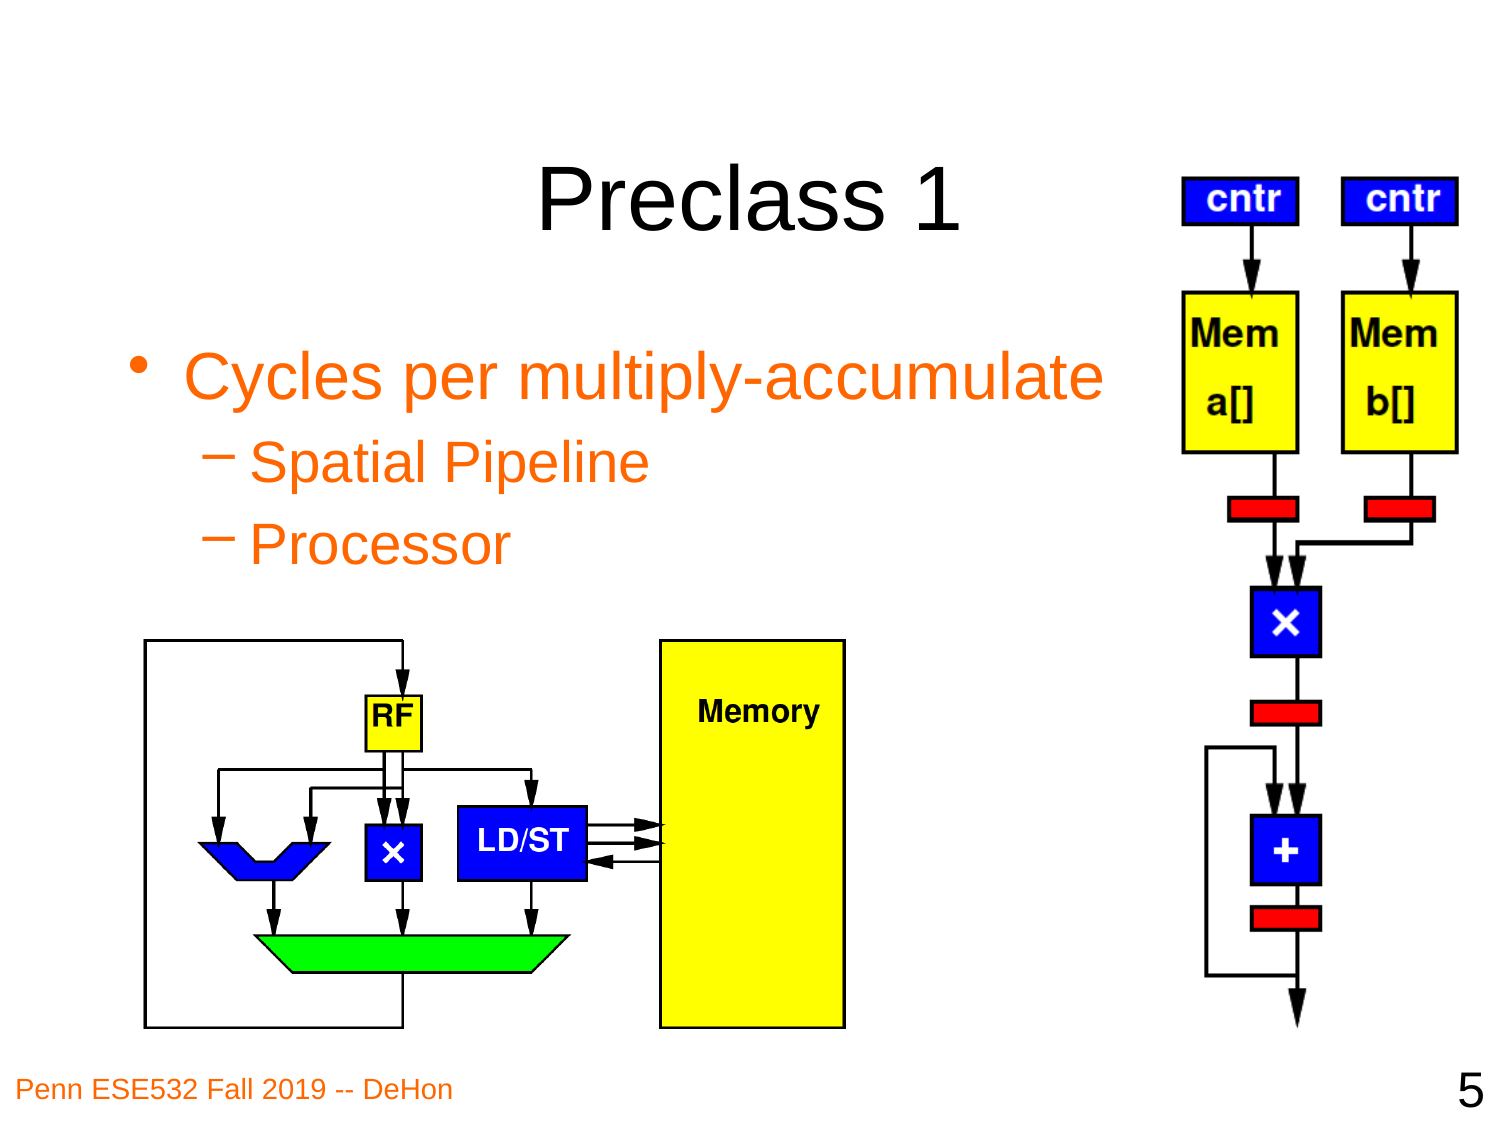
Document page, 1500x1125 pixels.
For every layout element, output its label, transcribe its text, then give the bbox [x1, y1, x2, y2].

picture [1174, 174, 1464, 1030]
picture [137, 637, 849, 1035]
slide_number 5 [1187, 1049, 1500, 1125]
list Cycles per multiply-accumulate Spatial Pipeline Processor [112, 324, 1169, 1001]
slide_number Penn ESE532 Fall 2019 -- DeHon [0, 1062, 576, 1125]
title Preclass 1 [112, 99, 1388, 288]
